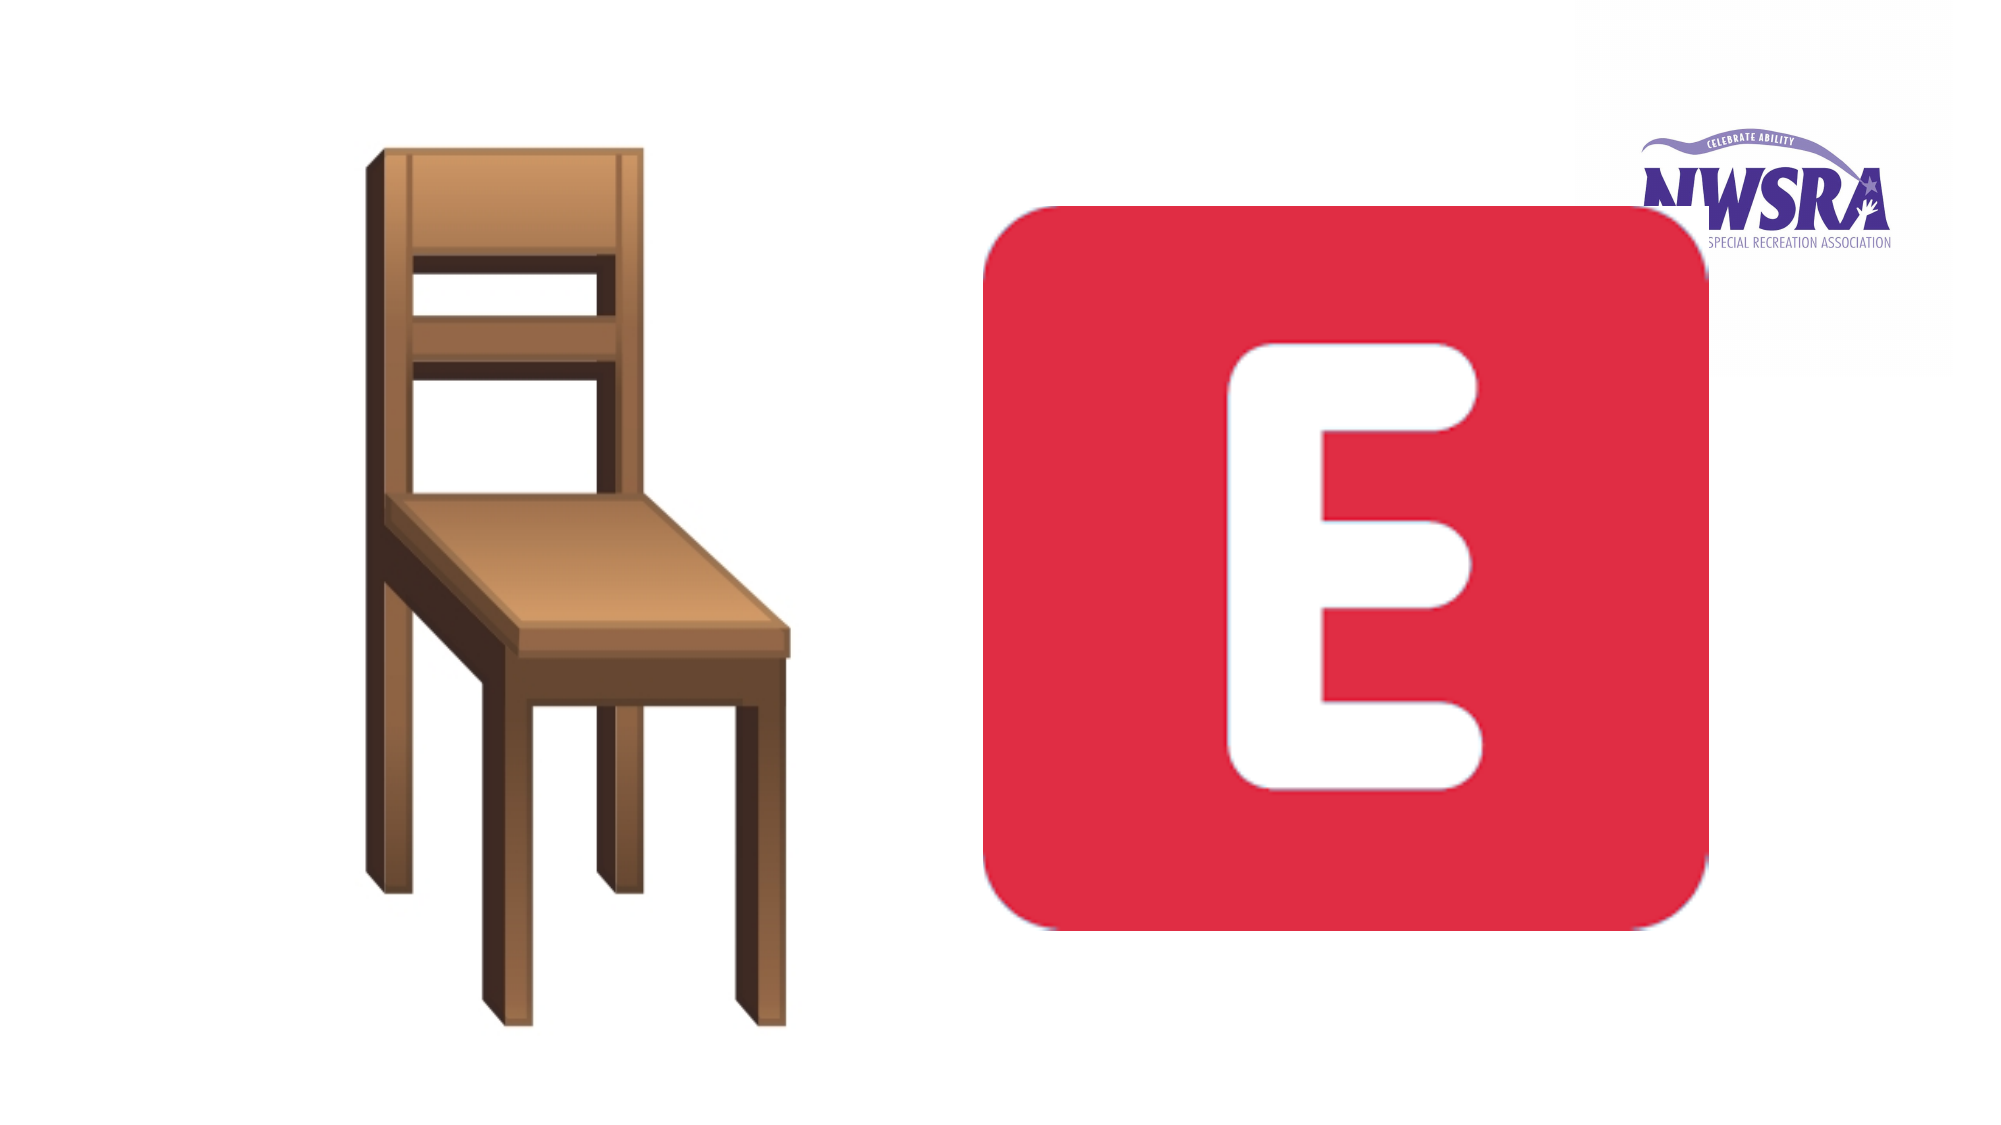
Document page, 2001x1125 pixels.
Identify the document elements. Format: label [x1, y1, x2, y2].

picture [983, 0, 1953, 931]
list [243, 80, 811, 1085]
